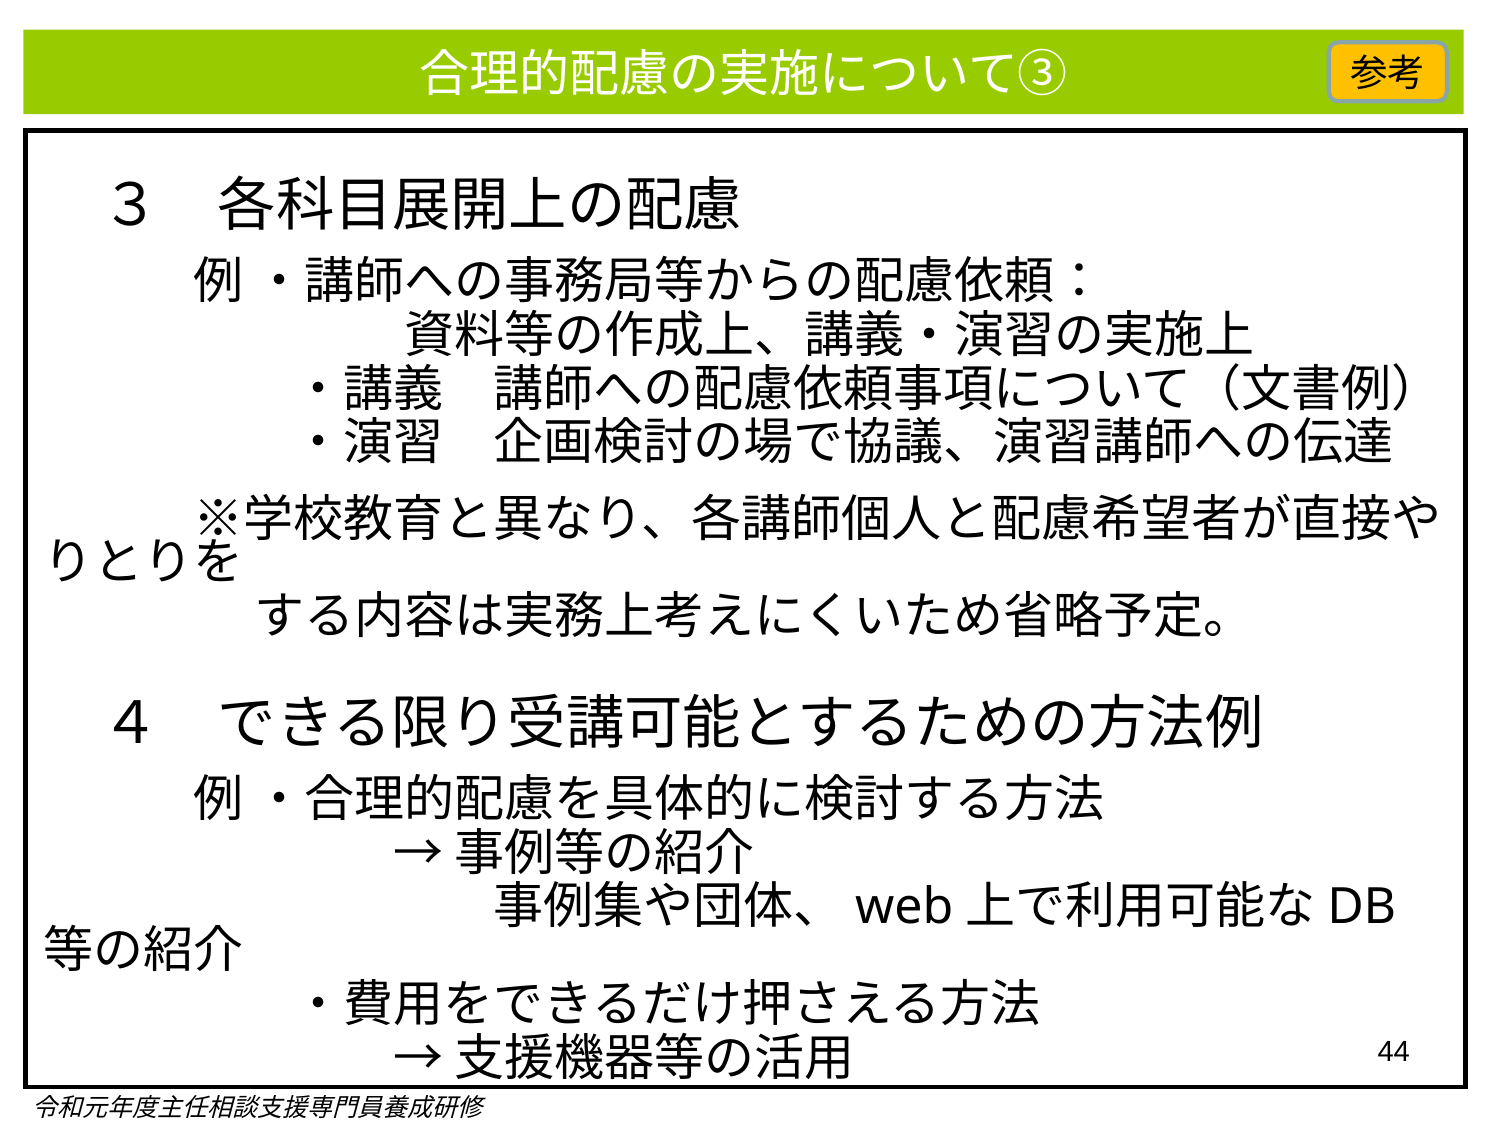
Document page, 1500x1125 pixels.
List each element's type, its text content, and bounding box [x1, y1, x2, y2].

text_box 合理的配慮の実施について③ [21, 28, 1466, 116]
list ３ 各科目展開上の配慮 例 ・講師への事務局等からの配慮依頼： 資料等の作成上、講義・演習の実施上 ・講義 講師への配慮依頼事項について（文書例） ・演習 企画検討の場で協議、演習講師への伝達 ※学校教育と異なり、各講師個人と配慮希望者が直接やりとりを する内容は実務上考えにくいため省略予定。 ４ できる限り受講可能とするための方法例 例 ・合理的配慮を具体的に検討する方法 → 事例等の紹介 事例集や団体、web上で利用可能なDB等の紹介 ・費用をできるだけ押さえる方法 → 支援機器等の活用 [23, 128, 1468, 1089]
text_box 令和元年度主任相談支援専門員養成研修 [17, 1083, 609, 1125]
text_box 参考 [1326, 40, 1449, 104]
slide_number 44 [1074, 1024, 1426, 1103]
